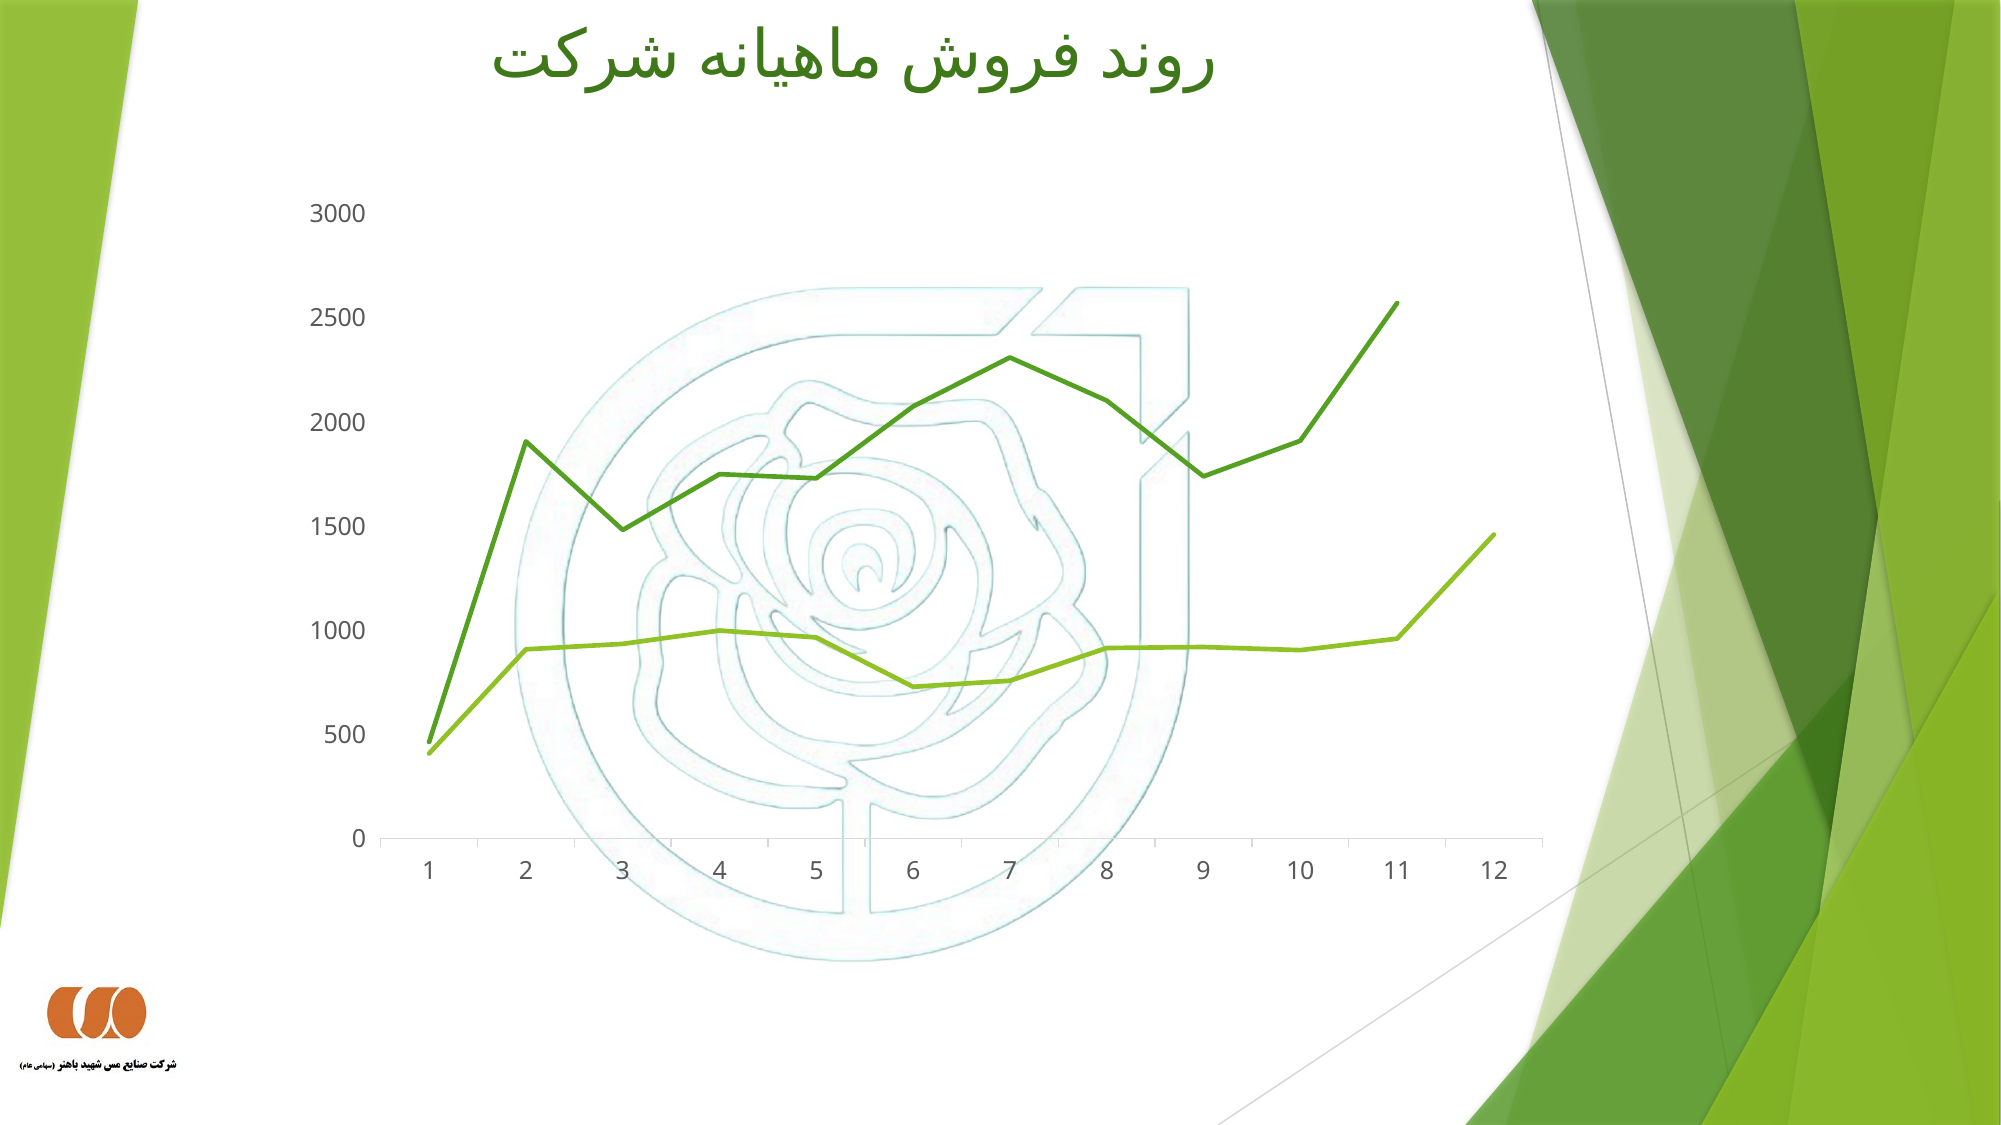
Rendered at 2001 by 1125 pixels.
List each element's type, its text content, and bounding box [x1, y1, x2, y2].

title روند فروش ماهیانه شرکت [247, 0, 1445, 46]
chart [246, 124, 1581, 1014]
text_box [169, 46, 1523, 208]
picture [0, 963, 194, 1094]
